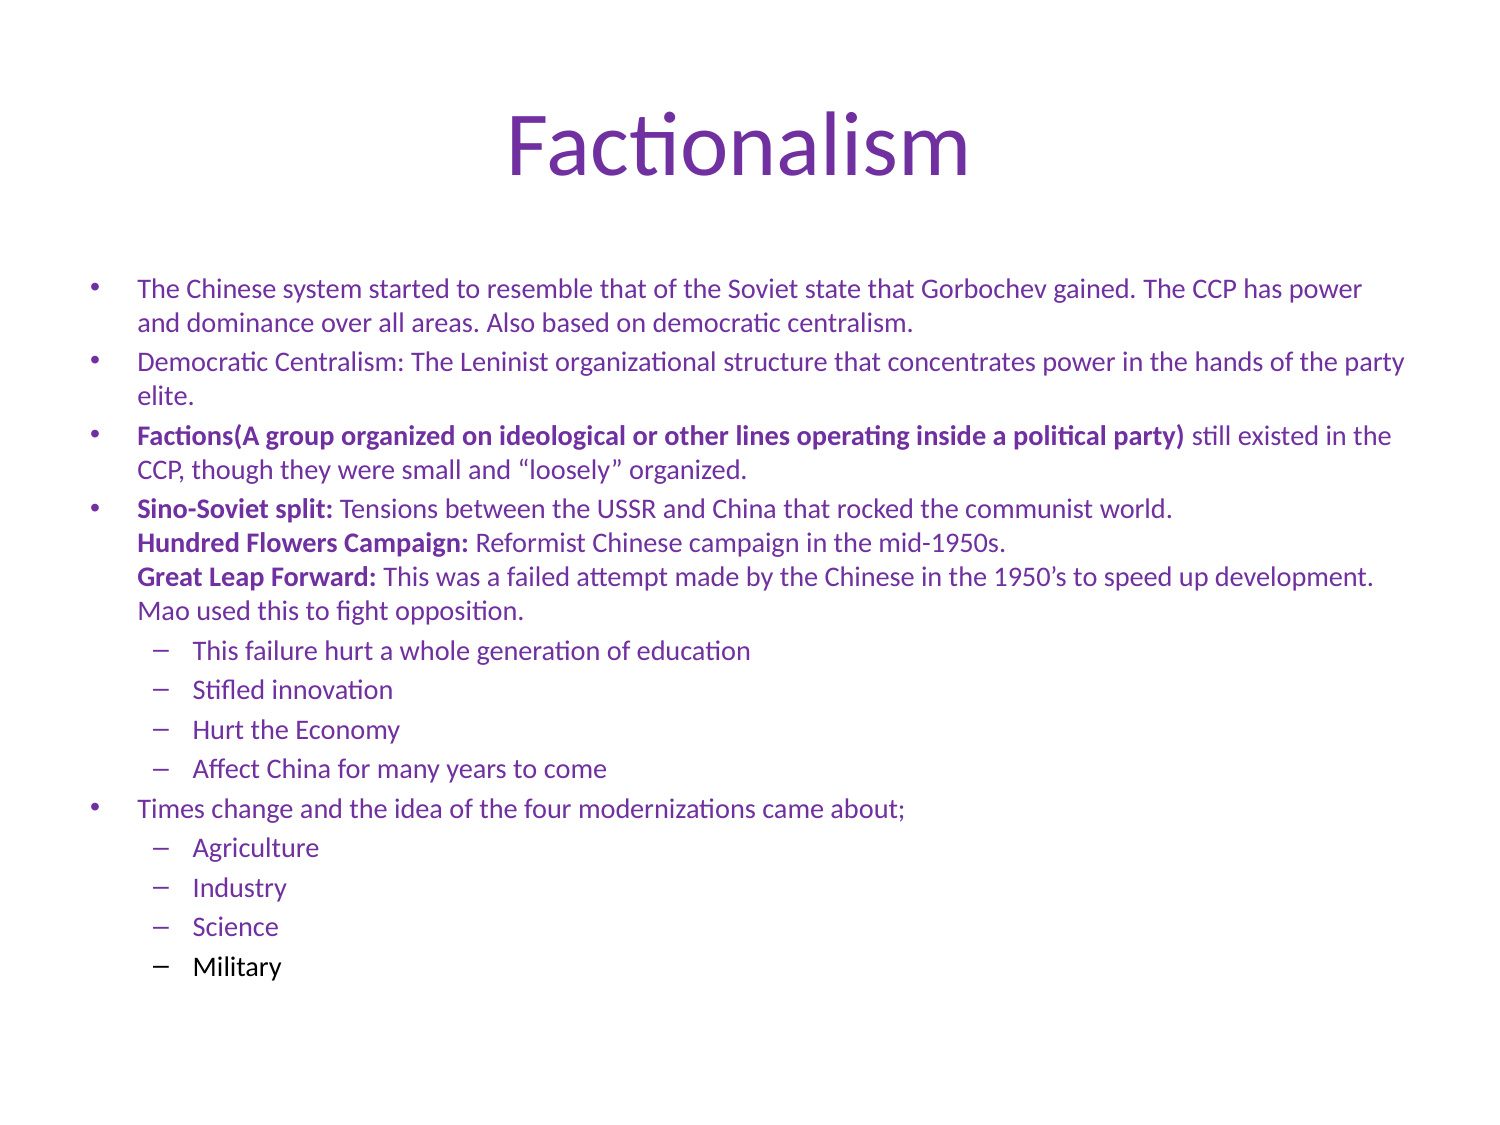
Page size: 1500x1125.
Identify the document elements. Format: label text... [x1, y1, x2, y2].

list The Chinese system started to resemble that of the Soviet state that Gorbochev gained. The CCP has power and dominance over all areas. Also based on democratic centralism. Democratic Centralism: The Leninist organizational structure that concentrates power in the hands of the party elite. Factions(A group organized on ideological or other lines operating inside a political party) still existed in the CCP, though they were small and “loosely” organized. Sino-Soviet split: Tensions between the USSR and China that rocked the communist world. Hundred Flowers Campaign: Reformist Chinese campaign in the mid-1950s. Great Leap Forward: This was a failed attempt made by the Chinese in the 1950’s to speed up development. Mao used this to fight opposition. This failure hurt a whole generation of education Stifled innovation Hurt the Economy Affect China for many years to come Times change and the idea of the four modernizations came about; Agriculture Industry Science Military [74, 262, 1426, 1006]
title Factionalism [74, 44, 1426, 233]
